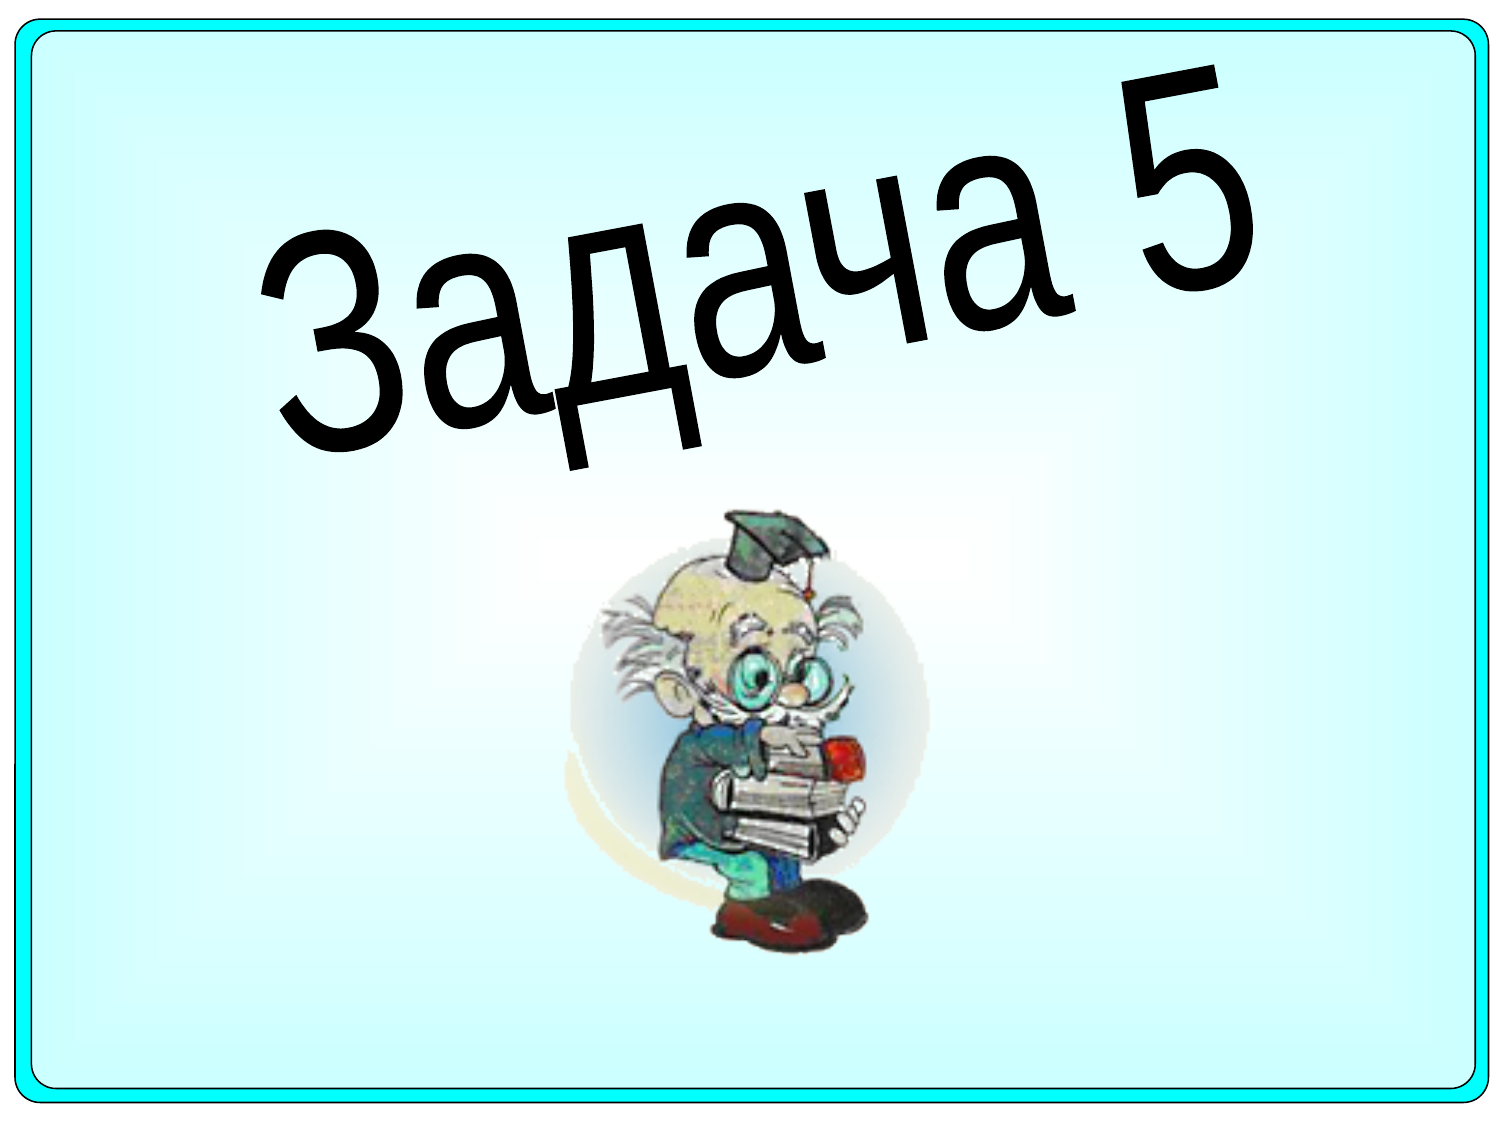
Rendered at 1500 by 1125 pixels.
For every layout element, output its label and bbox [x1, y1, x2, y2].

picture [489, 432, 1093, 1001]
title [74, 326, 1426, 464]
